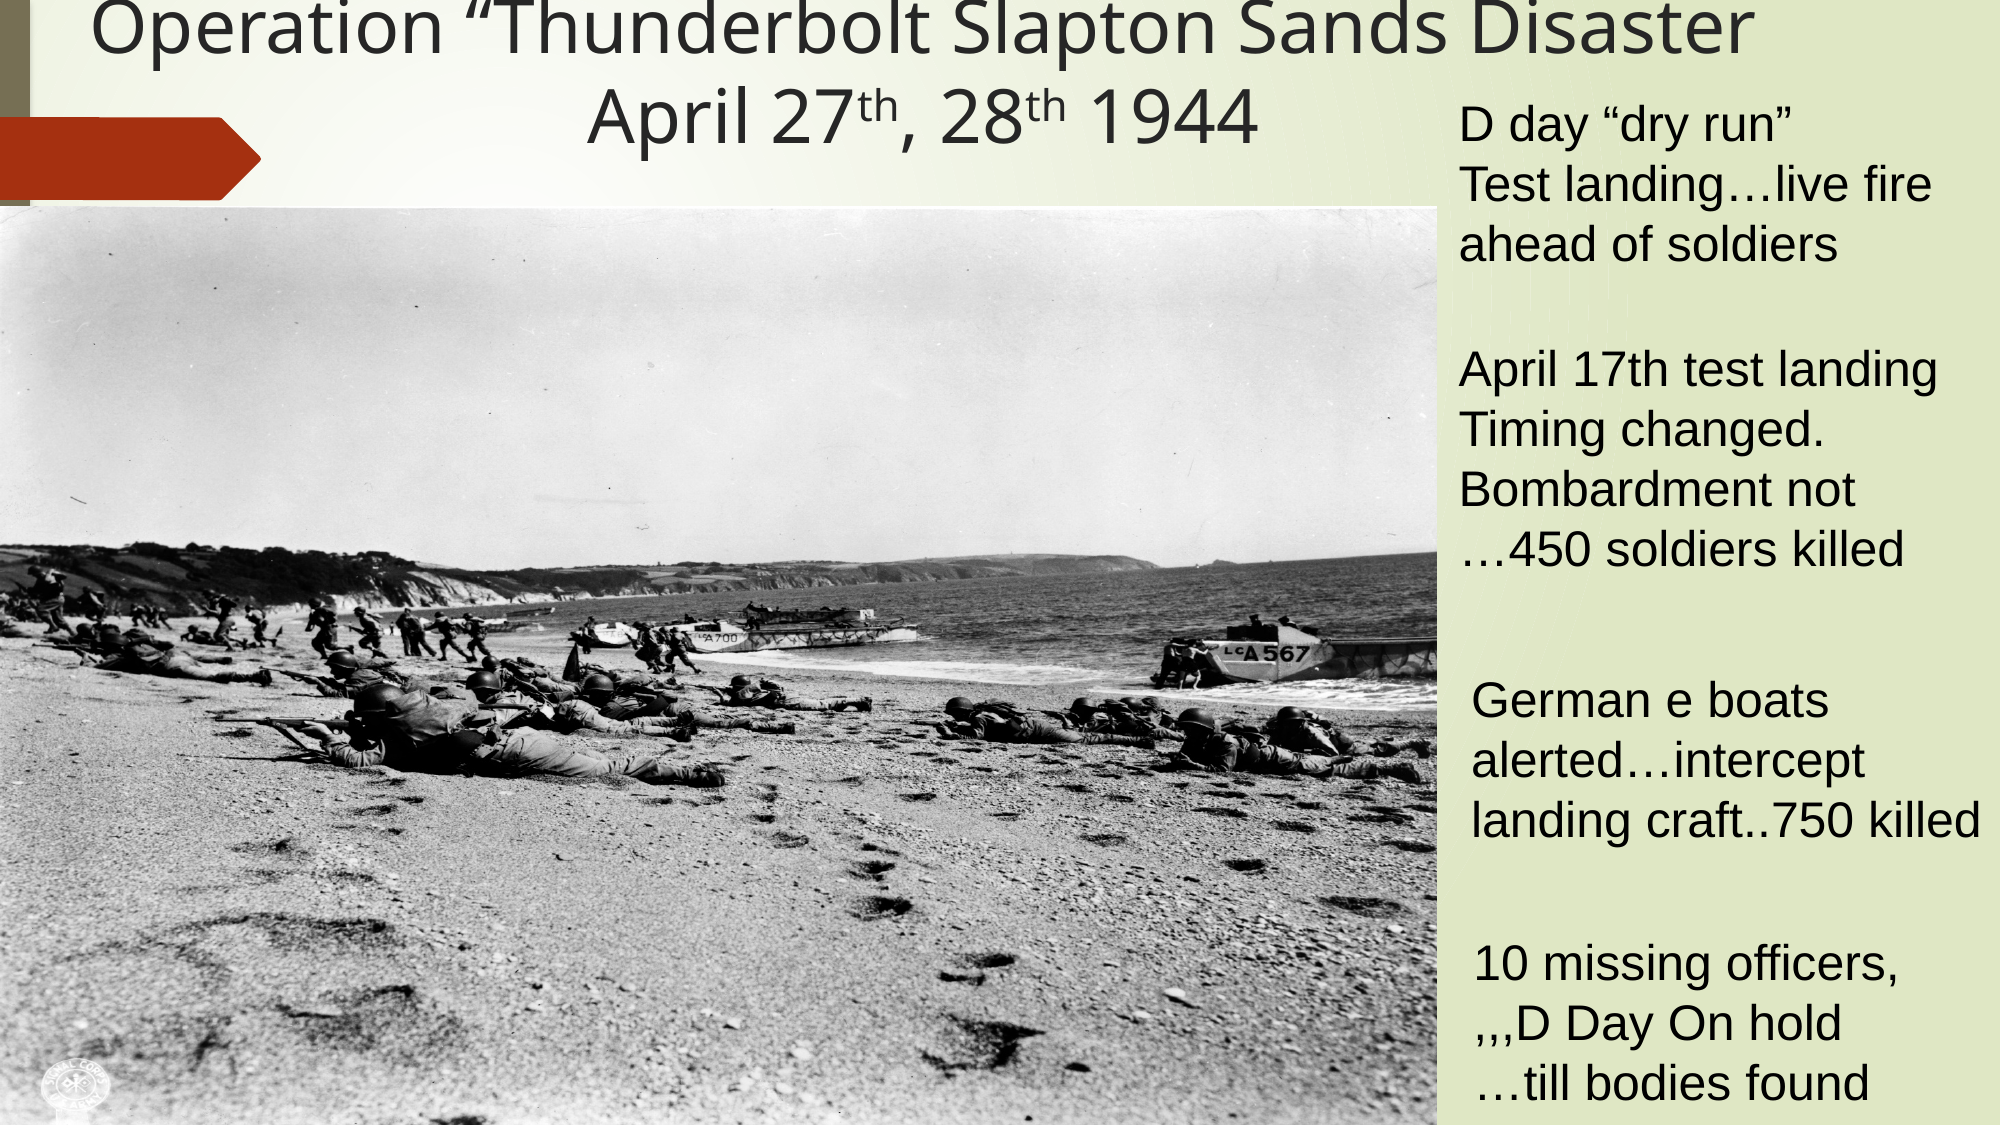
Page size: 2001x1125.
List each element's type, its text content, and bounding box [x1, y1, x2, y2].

text_box D day “dry run” Test landing…live fire ahead of soldiers [1443, 84, 1981, 325]
text_box German e boats alerted…intercept landing craft..750 killed [1456, 659, 2000, 855]
picture [0, 206, 1438, 1125]
text_box April 17th test landing Timing changed. Bombardment not …450 soldiers killed [1443, 329, 2000, 584]
text_box 10 missing officers, ,,,D Day On hold …till bodies found [1458, 923, 1916, 1119]
title Operation “Thunderbolt Slapton Sands Disaster April 27th, 28th 1944 [0, 0, 1848, 172]
